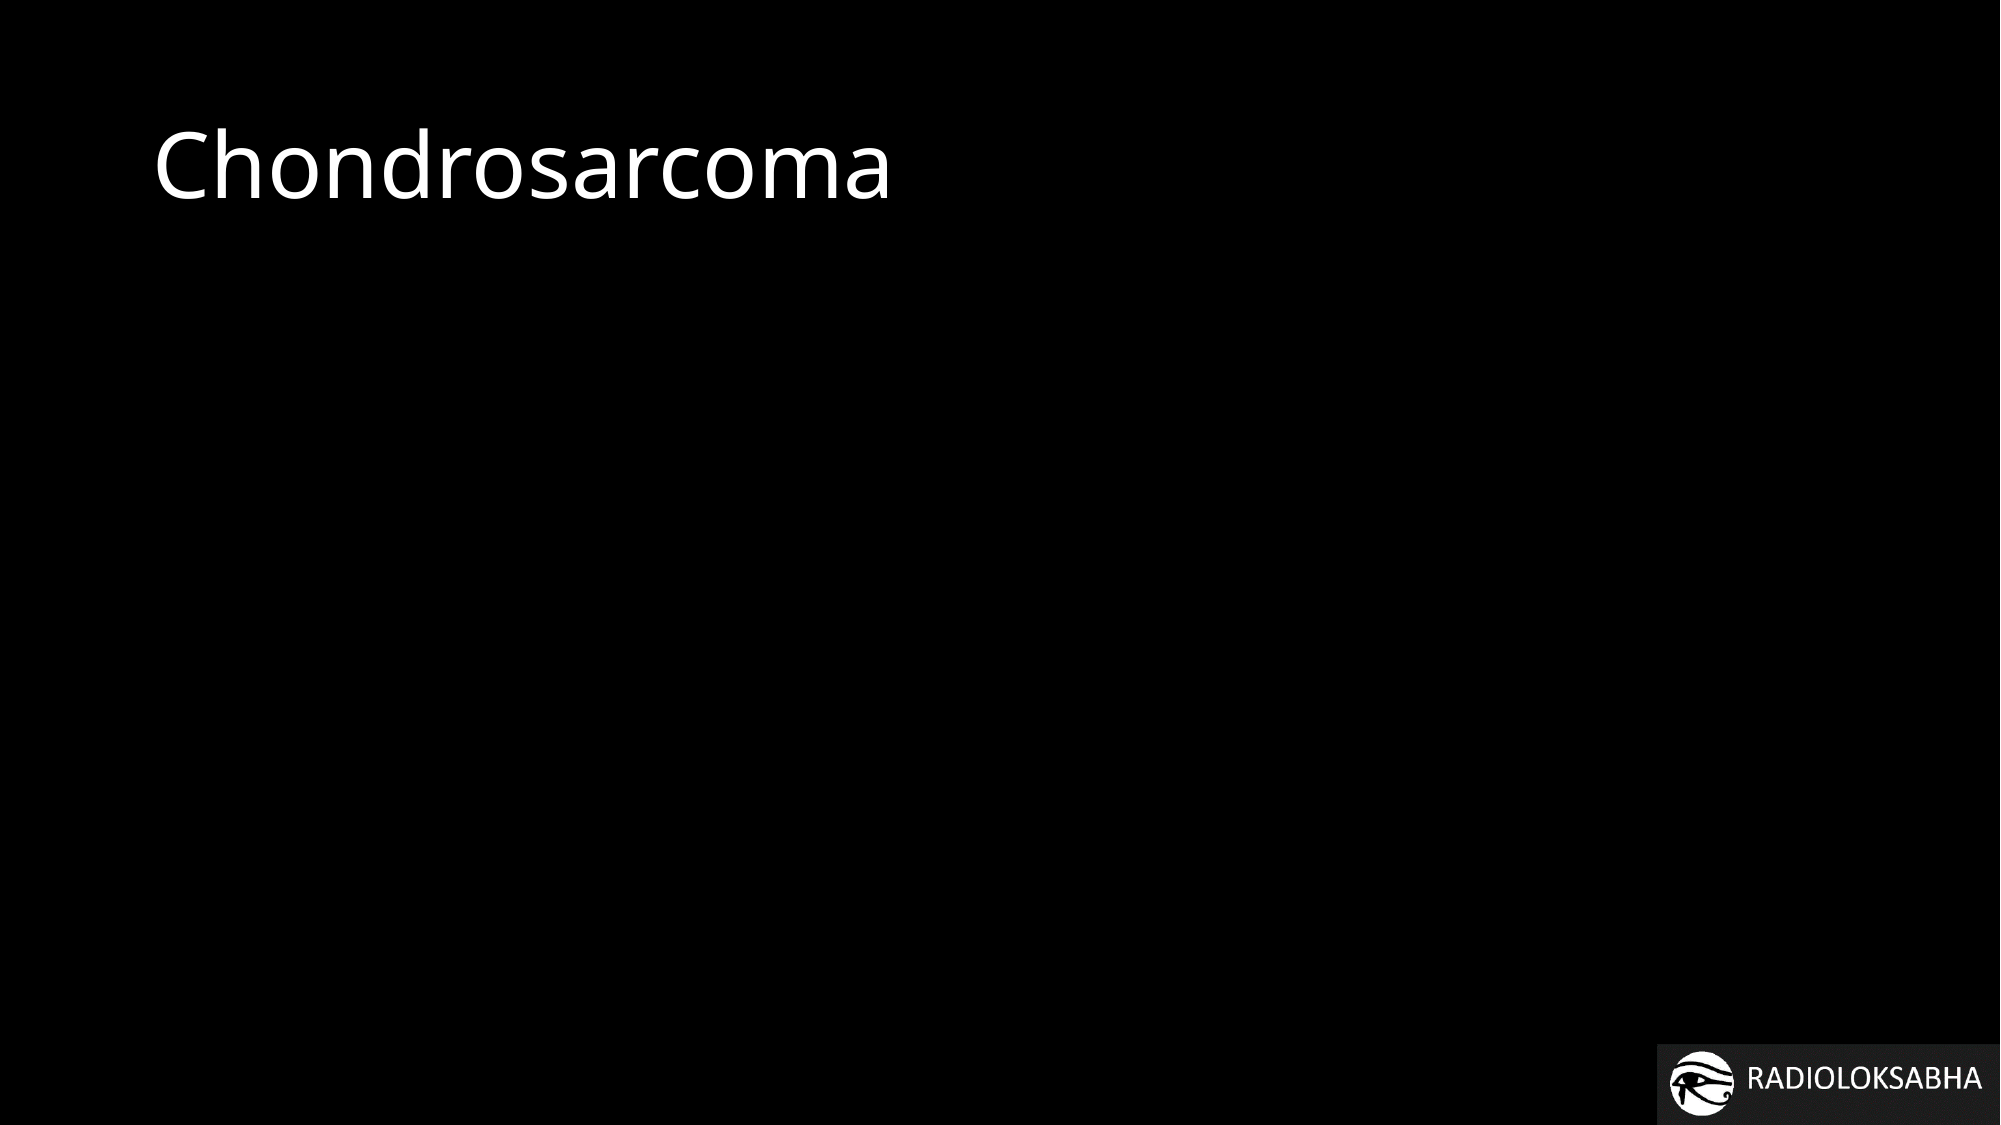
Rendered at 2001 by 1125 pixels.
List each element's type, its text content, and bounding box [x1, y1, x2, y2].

picture [1657, 1044, 2000, 1125]
title Chondrosarcoma [137, 59, 1863, 278]
